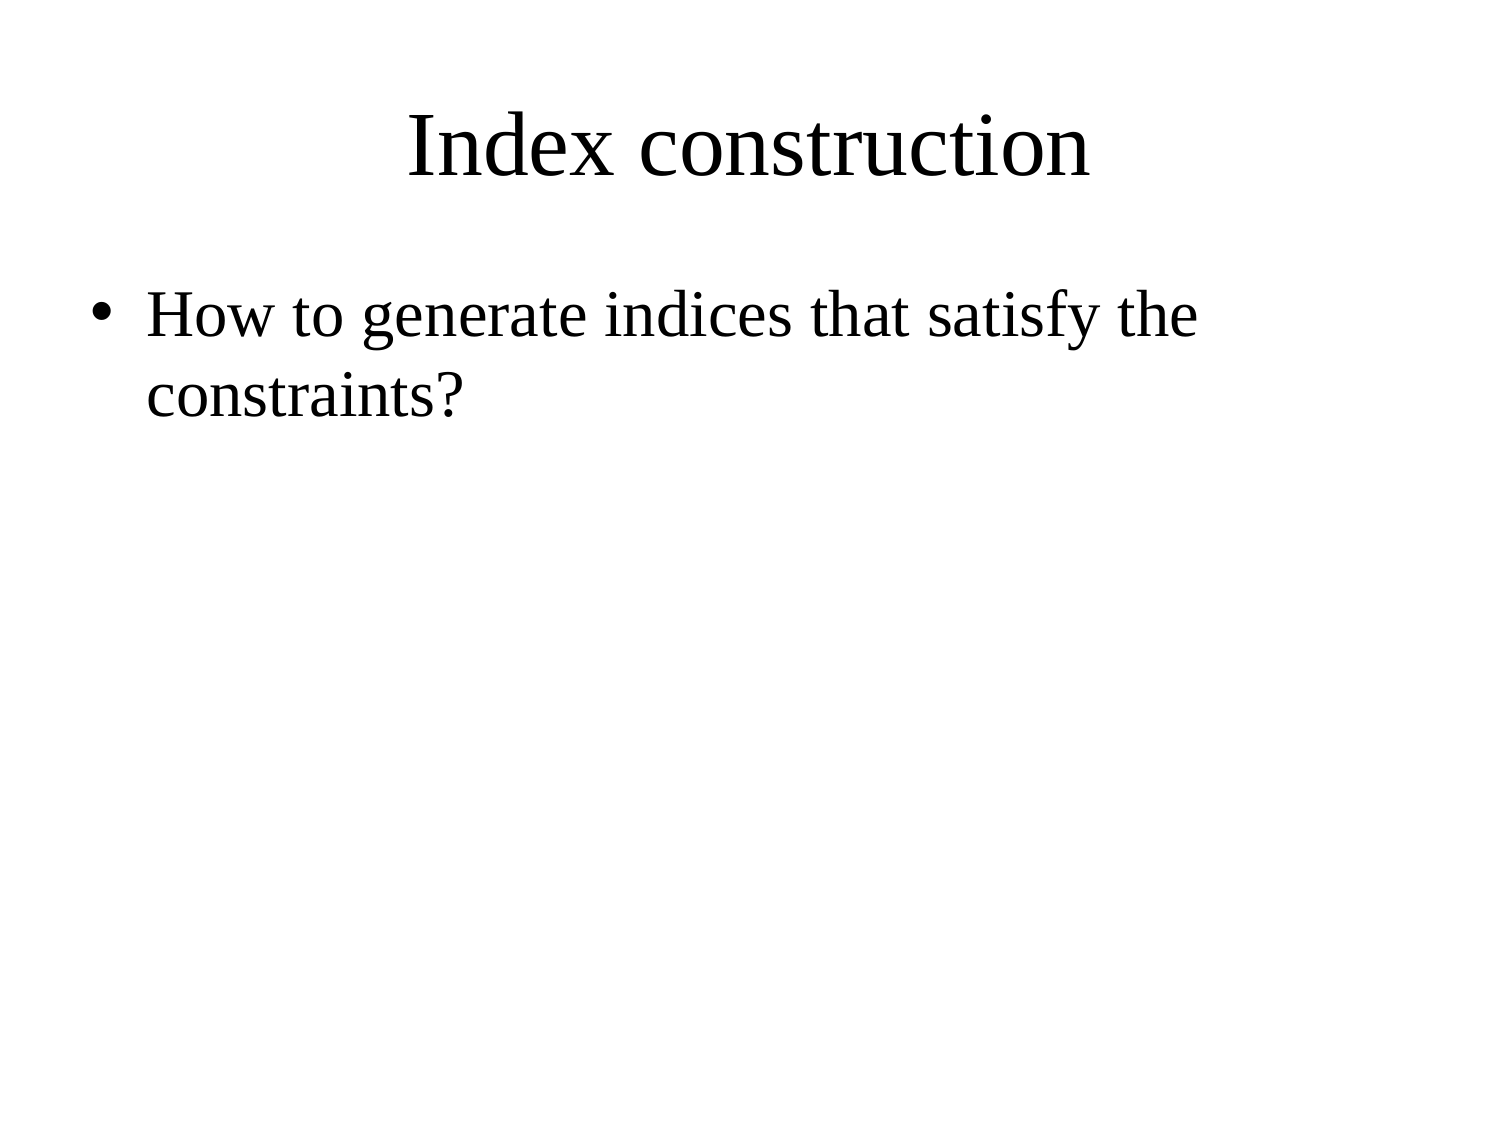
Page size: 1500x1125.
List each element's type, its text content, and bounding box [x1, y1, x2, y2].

list How to generate indices that satisfy the constraints? [75, 262, 1425, 1005]
title Index construction [75, 45, 1425, 233]
